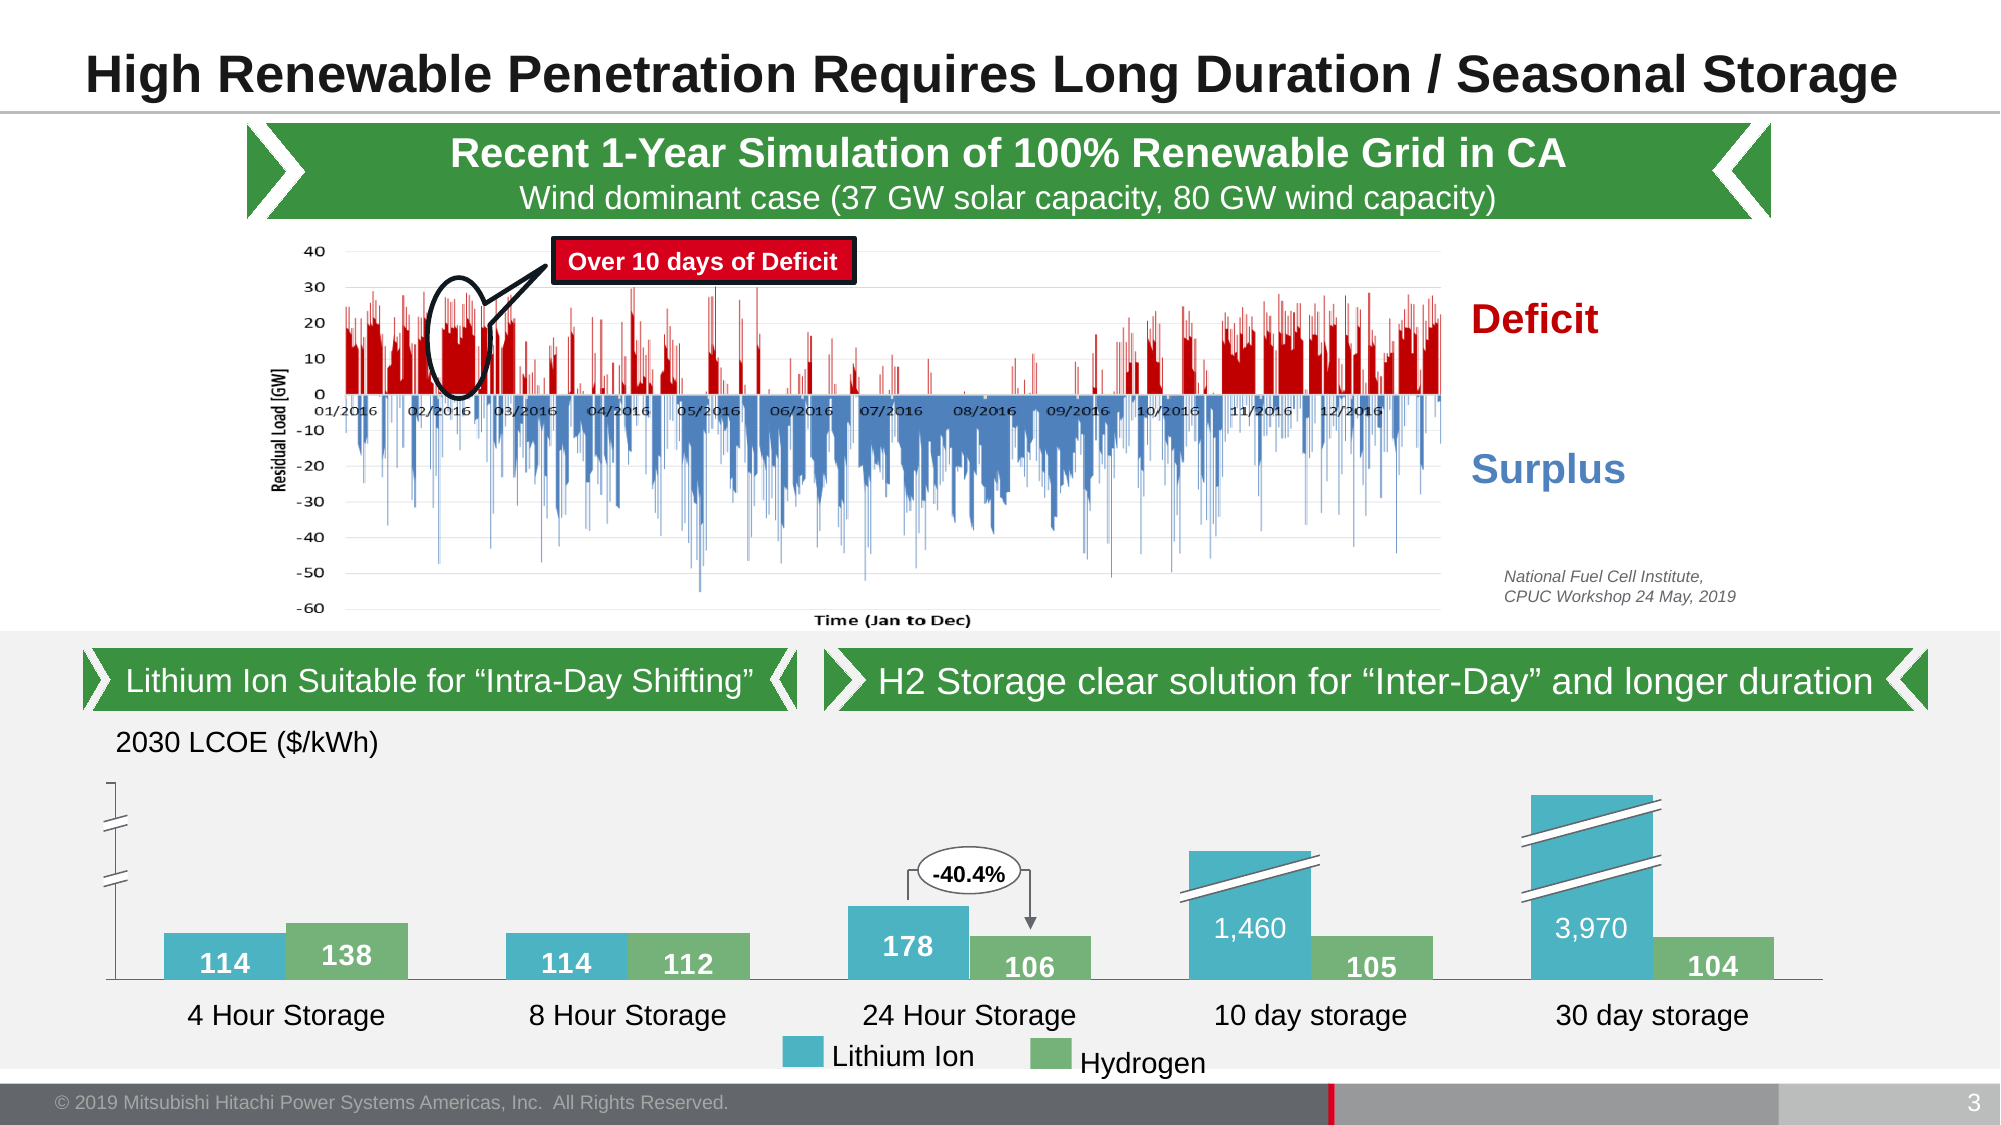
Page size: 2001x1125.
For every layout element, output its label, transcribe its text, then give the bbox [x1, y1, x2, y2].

text_box 2030 LCOE ($/kWh) [115, 716, 378, 759]
title High Renewable Penetration Requires Long Duration / Seasonal Storage [70, 31, 1930, 113]
text_box Recent 1-Year Simulation of 100% Renewable Grid in CA Wind dominant case (37 GW solar capacity, 80 GW wind capacity) [246, 121, 1772, 220]
text_box 24 Hour Storage [861, 994, 1078, 1032]
text_box Lithium Ion Suitable for “Intra-Day Shifting” [82, 646, 798, 712]
text_box H2 Storage clear solution for “Inter-Day” and longer duration [823, 646, 1929, 712]
chart [101, 769, 1838, 994]
text_box National Fuel Cell Institute, CPUC Workshop 24 May, 2019 [1493, 558, 1762, 613]
text_box 10 day storage [1213, 994, 1408, 1032]
text_box Hydrogen [1079, 1037, 1206, 1080]
text_box 4 Hour Storage [186, 994, 387, 1032]
text_box [0, 630, 2000, 1070]
text_box Lithium Ion [831, 1030, 983, 1073]
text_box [242, 236, 1493, 628]
slide_number 3 [1881, 1083, 1982, 1121]
text_box Deficit Surplus [1493, 284, 1642, 500]
text_box 30 day storage [1555, 994, 1750, 1032]
text_box [1030, 1037, 1072, 1070]
text_box [782, 1035, 825, 1068]
text_box 8 Hour Storage [528, 994, 728, 1032]
